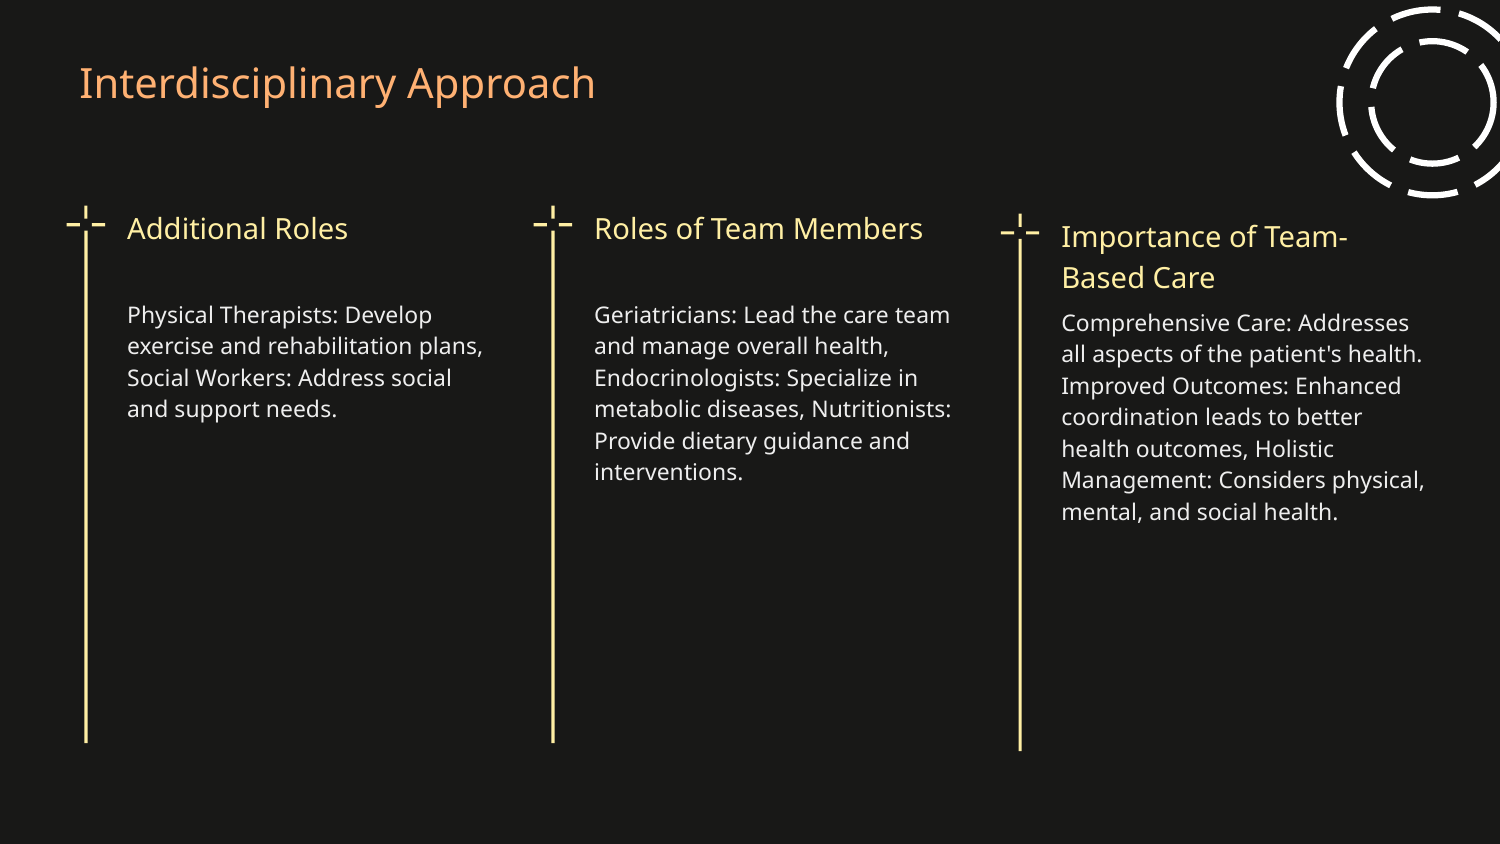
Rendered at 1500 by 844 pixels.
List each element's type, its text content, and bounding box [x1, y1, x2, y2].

subtitle Additional Roles [127, 205, 496, 254]
list Comprehensive Care: Addresses all aspects of the patient's health. Improved Outcomes: Enhanced coordination leads to better health outcomes, Holistic Management: Considers physical, mental, and social health. [1061, 304, 1430, 741]
subtitle Importance of Team-Based Care [1061, 213, 1430, 262]
subtitle Roles of Team Members [594, 205, 963, 254]
title Interdisciplinary Approach [79, 56, 1421, 149]
list Physical Therapists: Develop exercise and rehabilitation plans, Social Workers: Address social and support needs. [127, 296, 496, 733]
list Geriatricians: Lead the care team and manage overall health, Endocrinologists: Specialize in metabolic diseases, Nutritionists: Provide dietary guidance and interventions. [594, 296, 963, 733]
